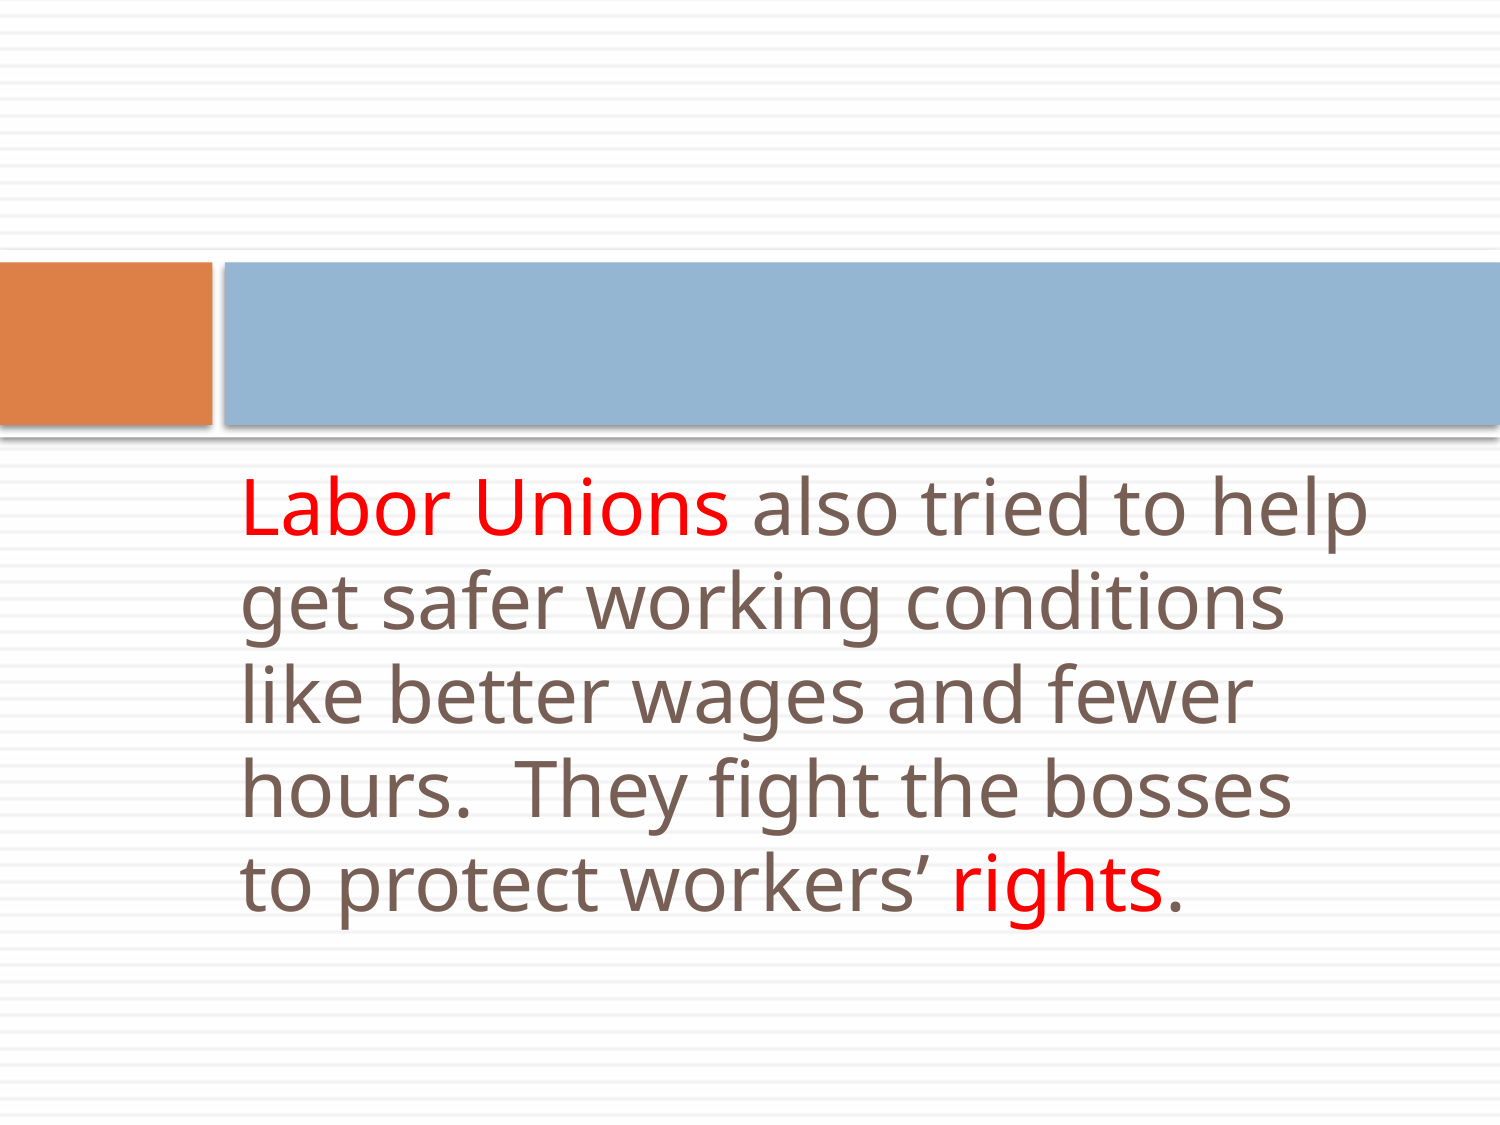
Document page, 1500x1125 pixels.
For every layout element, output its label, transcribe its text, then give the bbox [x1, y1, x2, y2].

list Labor Unions also tried to help get safer working conditions like better wages and fewer hours. They fight the bosses to protect workers’ rights. [225, 450, 1394, 1025]
title [225, 262, 1475, 425]
